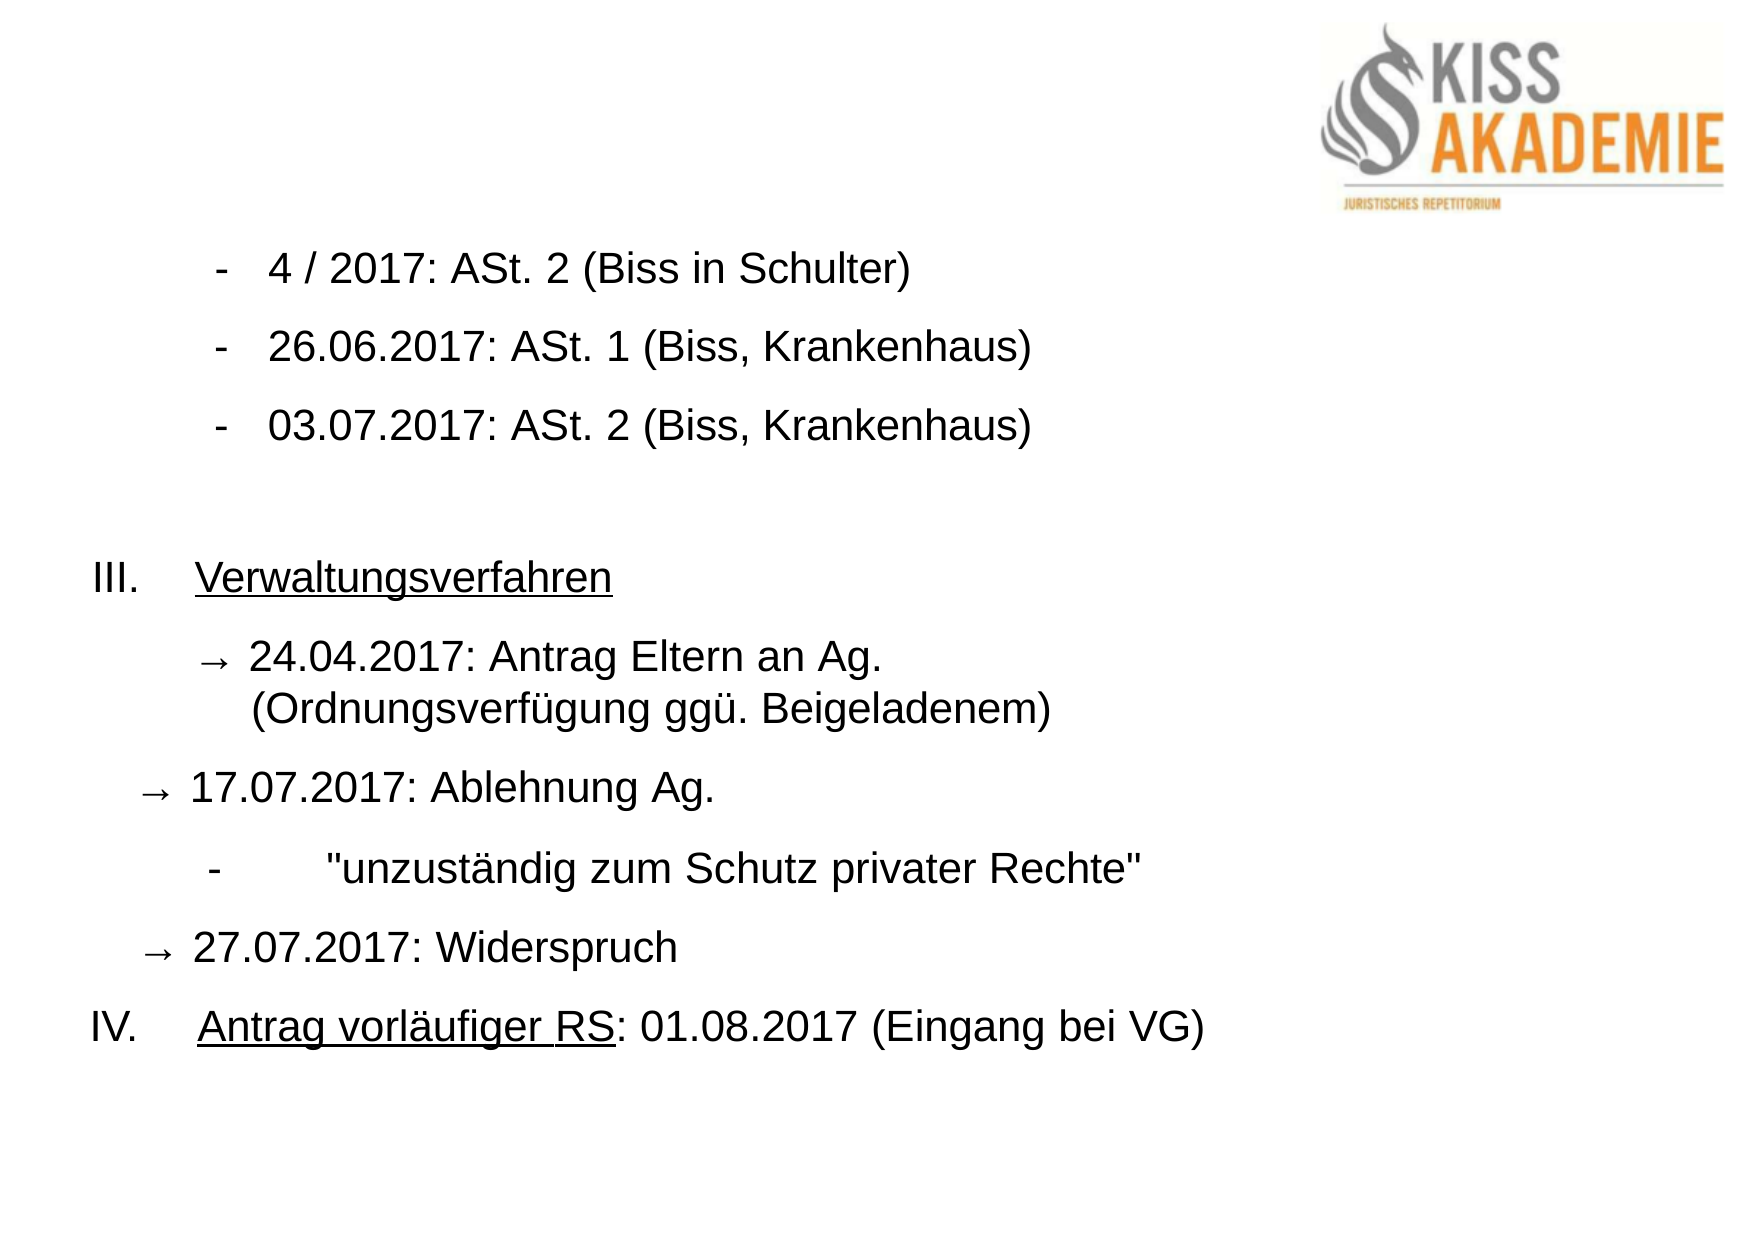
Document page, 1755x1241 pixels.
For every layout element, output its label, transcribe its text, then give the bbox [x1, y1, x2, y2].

title - 4 / 2017: ASt. 2 (Biss in Schulter) [212, 237, 940, 288]
text_box - 26.06.2017: ASt. 1 (Biss, Krankenhaus) - 03.07.2017: ASt. 2 (Biss, Krankenhaus) [212, 288, 1065, 449]
text_box III. Verwaltungsverfahren → 24.04.2017: Antrag Eltern an Ag. (Ordnungsverfügung ggü. Beigeladenem) → 17.07.2017: Ablehnung Ag. - "unzuständig zum Schutz privater Rechte" → 27.07.2017: Widerspruch IV. Antrag vorläufiger RS: 01.08.2017 (Eingang bei VG) [89, 520, 1260, 1051]
picture [1273, 0, 1755, 246]
